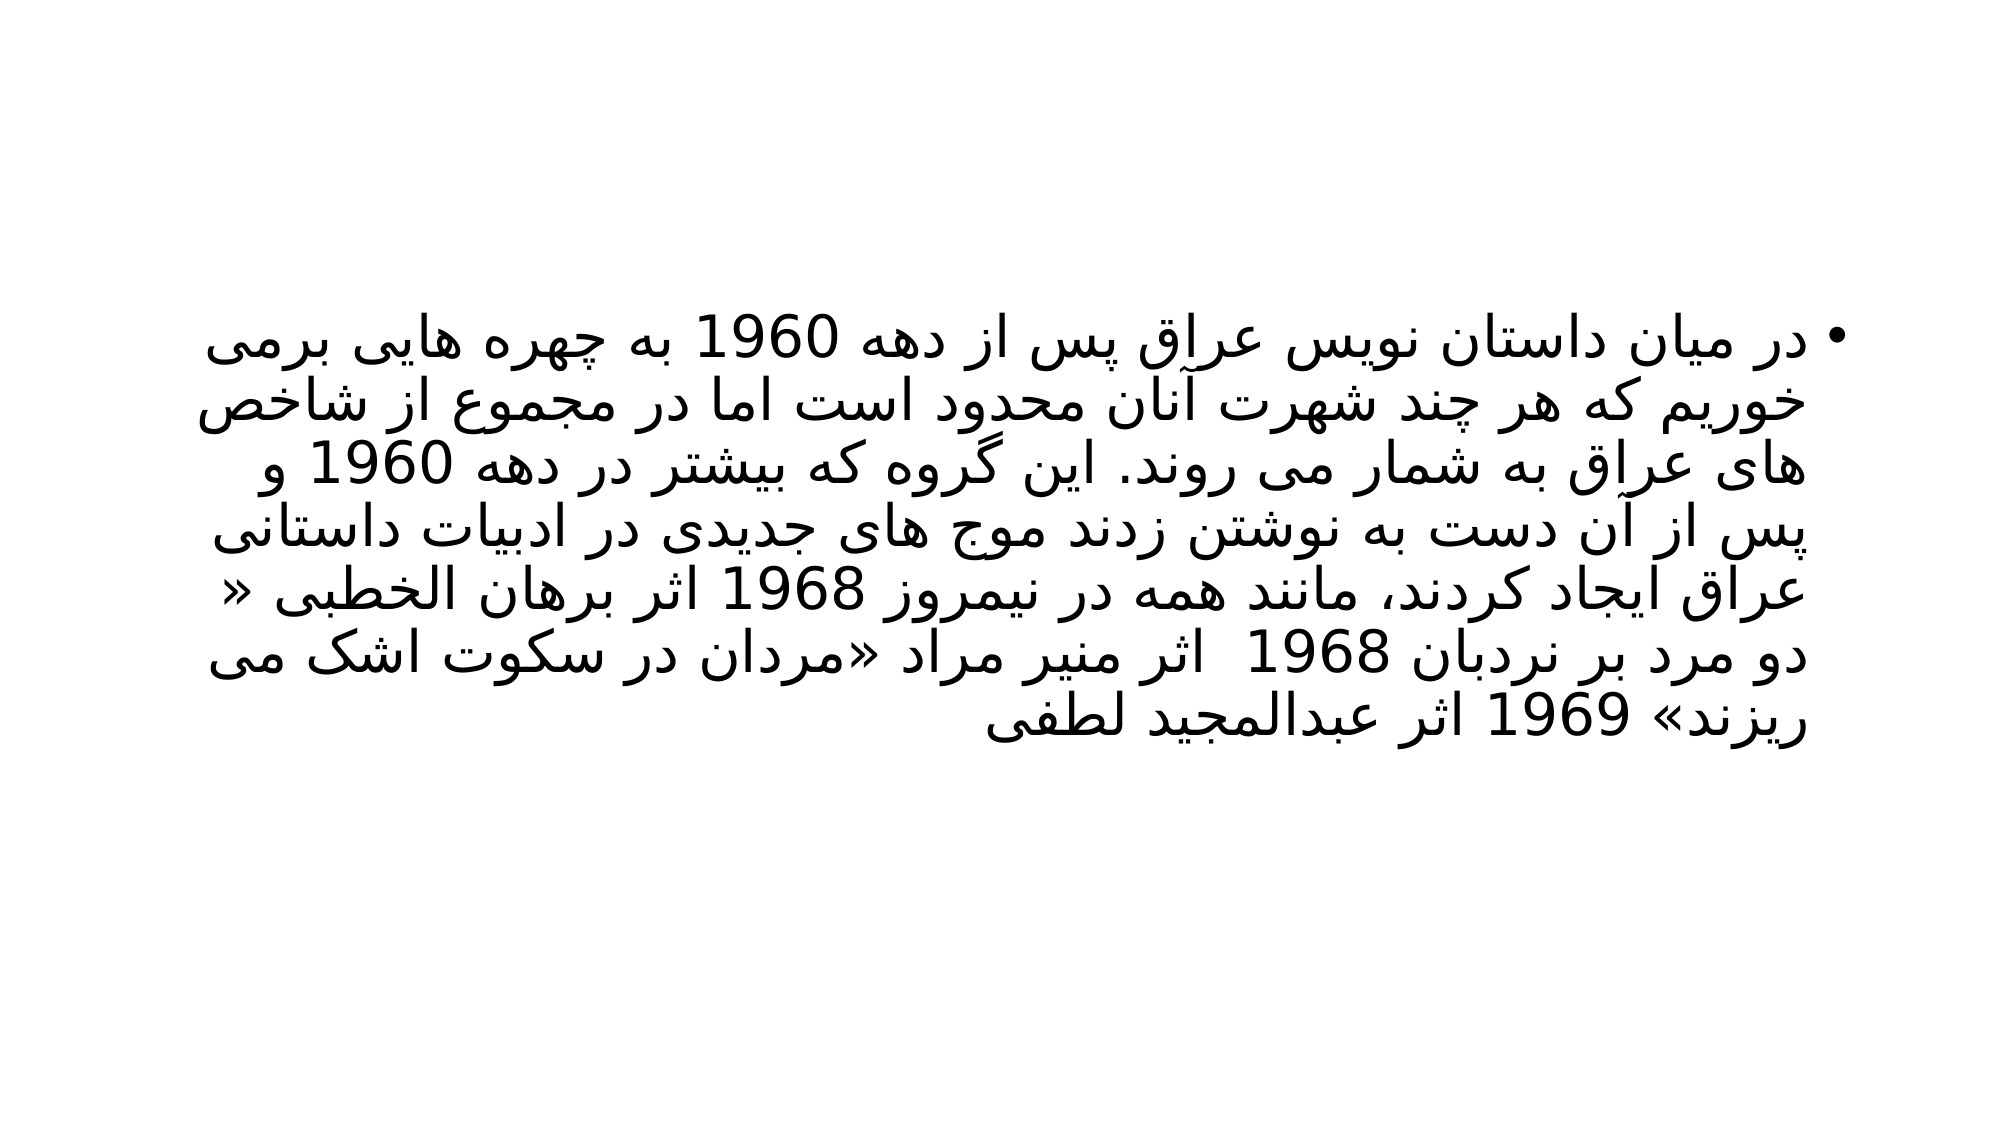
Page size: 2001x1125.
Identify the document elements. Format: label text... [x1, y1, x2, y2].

list در میان داستان نویس عراق پس از دهه 1960 به چهره هایی برمی خوریم که هر چند شهرت آنان محدود است اما در مجموع از شاخص های عراق به شمار می روند. این گروه که بیشتر در دهه 1960 و پس از آن دست به نوشتن زدند موج های جدیدی در ادبیات داستانی عراق ایجاد کردند، مانند همه در نیمروز 1968 اثر برهان الخطبی « دو مرد بر نردبان 1968 اثر منیر مراد «مردان در سکوت اشک می ریزند» 1969 اثر عبدالمجید لطفی [137, 299, 1863, 1014]
